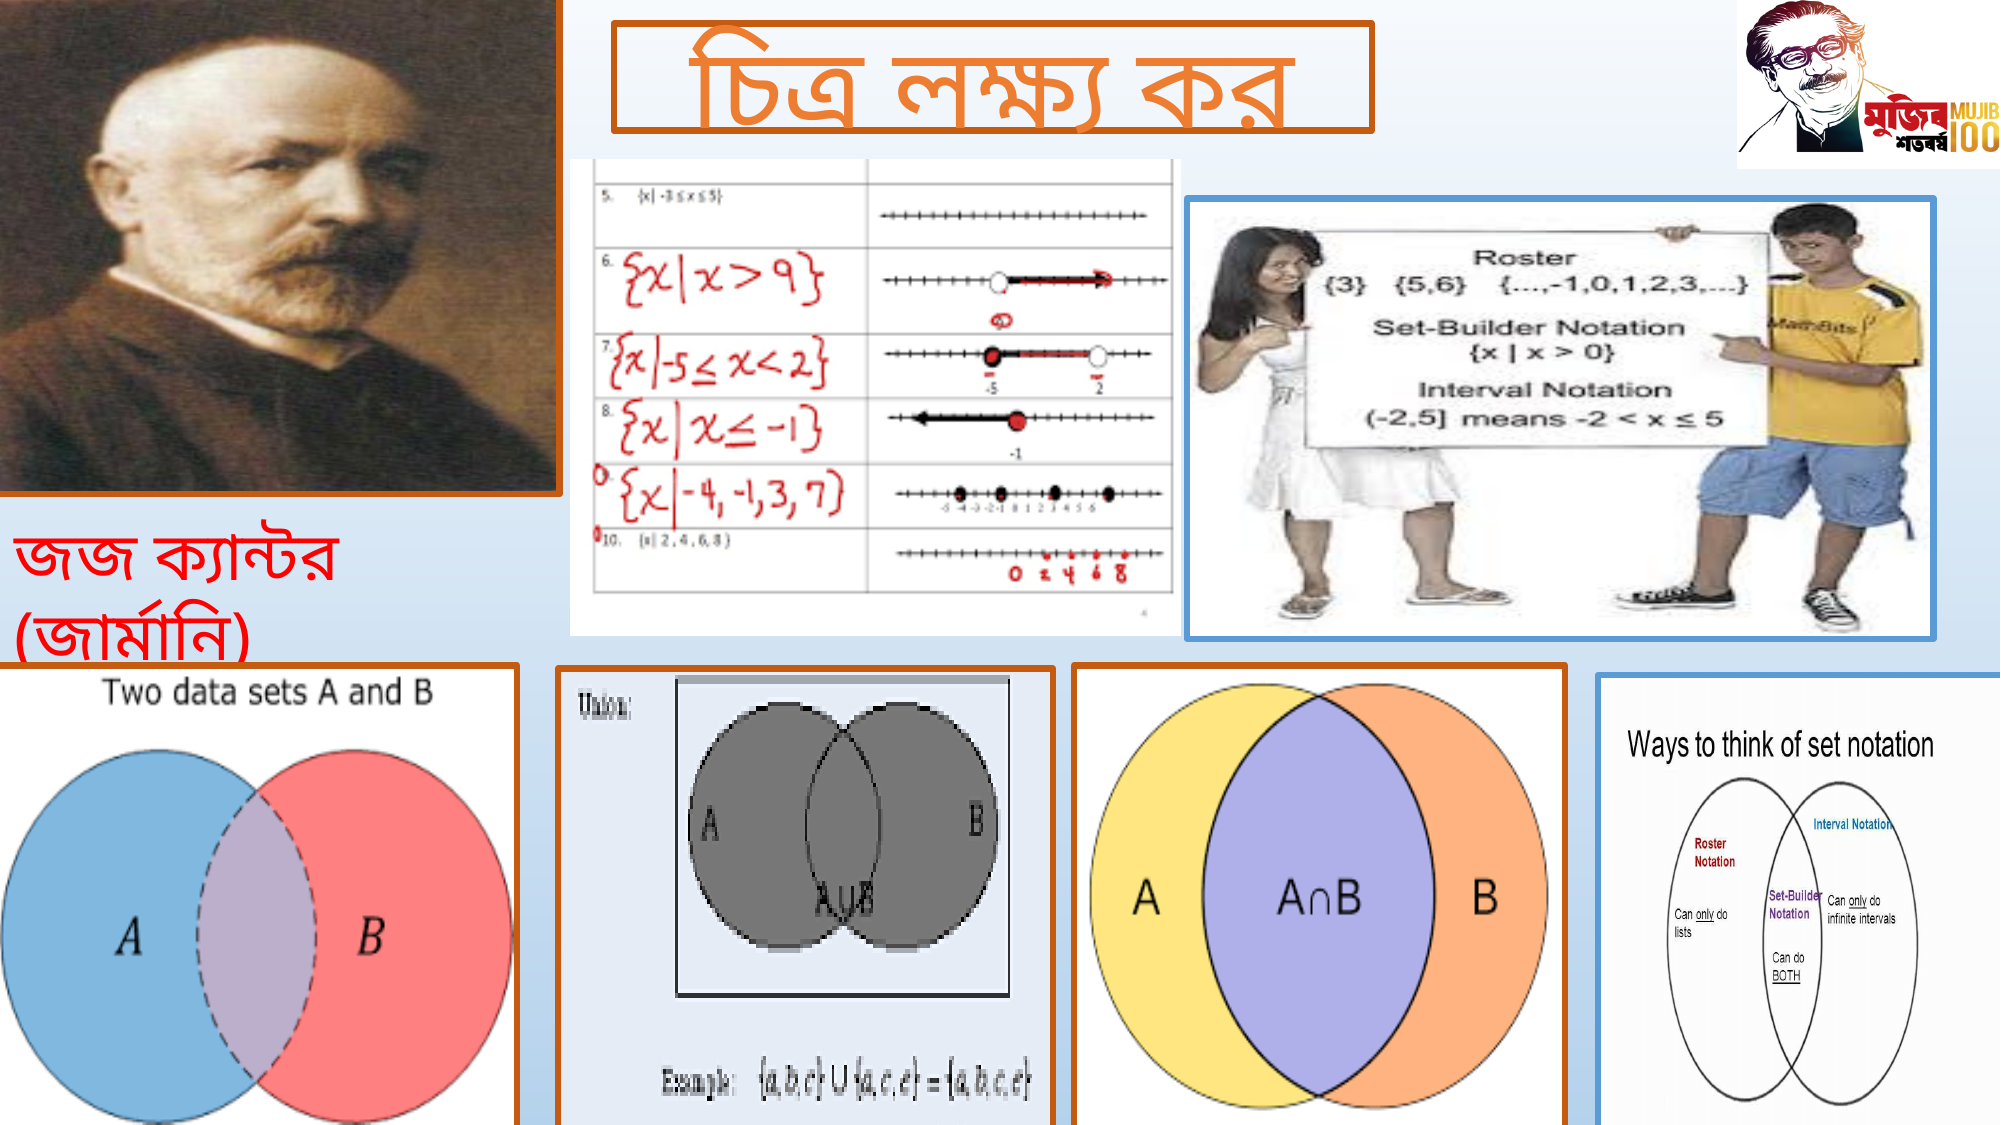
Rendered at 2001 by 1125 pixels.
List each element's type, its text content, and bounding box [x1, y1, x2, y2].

picture [0, 0, 557, 492]
picture [1737, 0, 2000, 169]
picture [1077, 668, 1562, 1125]
picture [1601, 678, 2000, 1125]
text_box জজ ক্যান্টর (জার্মানি) (১৮৪৫-১৯১৮) [0, 506, 571, 762]
picture [570, 159, 1181, 636]
text_box চিত্র লক্ষ্য কর [613, 23, 1372, 131]
picture [0, 668, 514, 1125]
picture [1190, 201, 1931, 636]
picture [561, 671, 1050, 1125]
